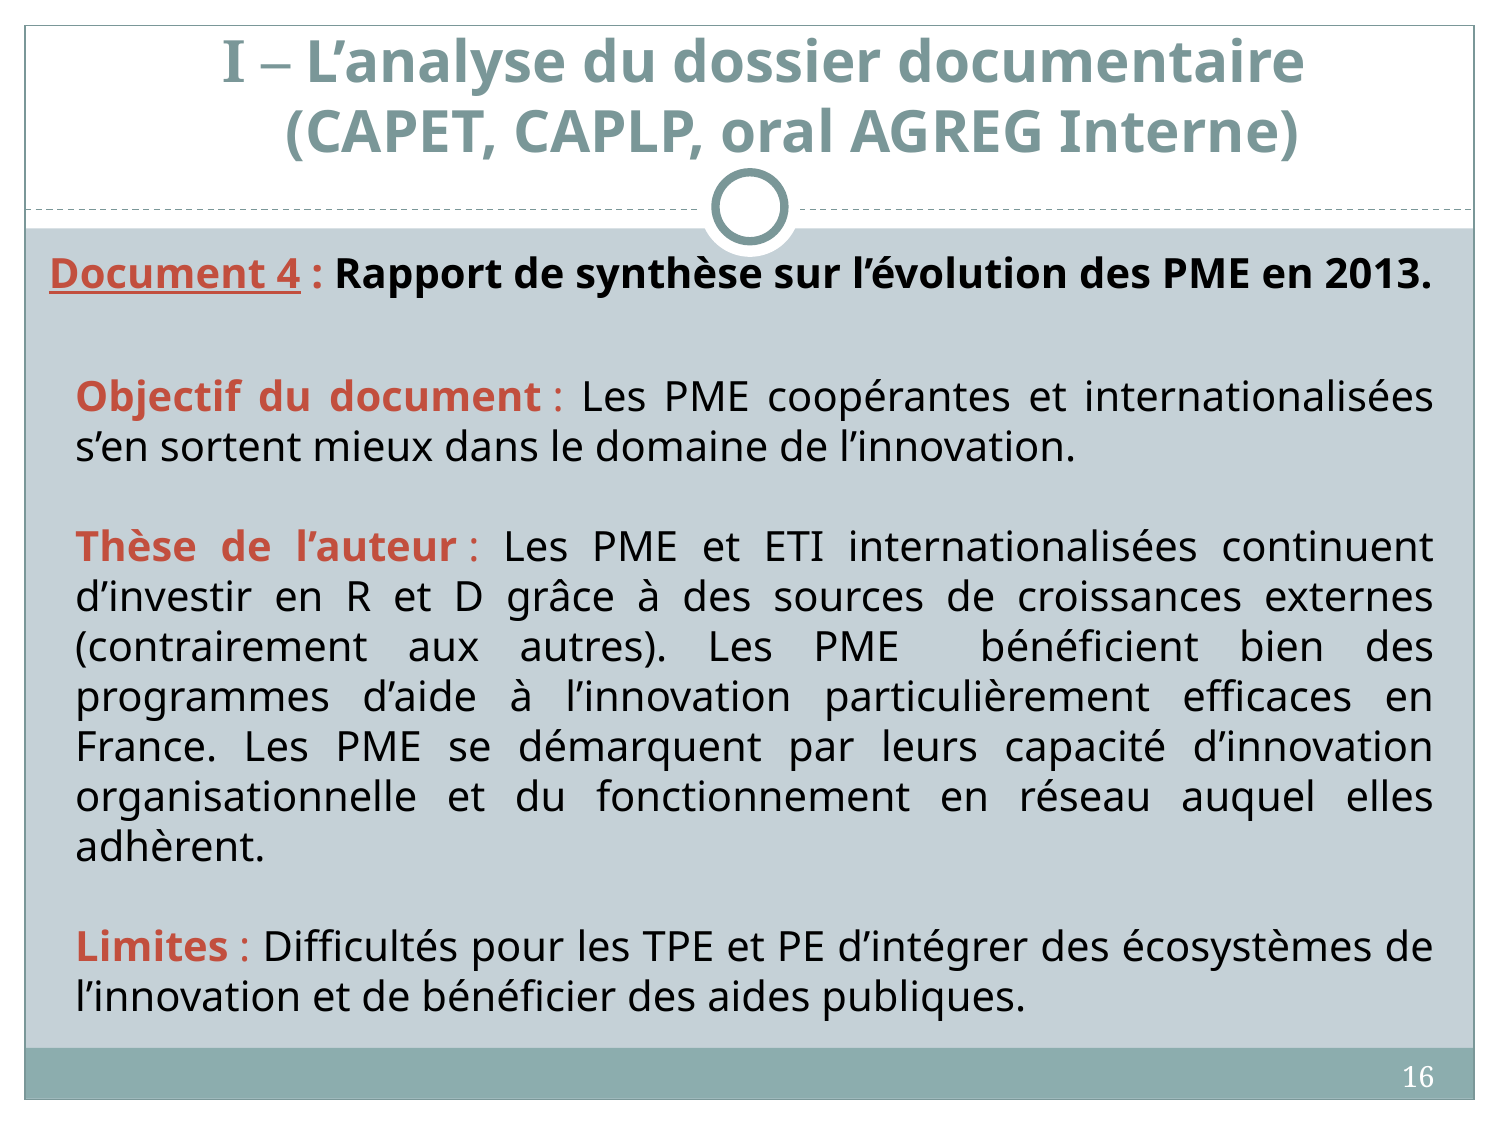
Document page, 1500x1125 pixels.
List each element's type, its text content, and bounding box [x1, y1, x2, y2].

title I – L’analyse du dossier documentaire (CAPET, CAPLP, oral AGREG Interne) [33, 1, 1496, 172]
text_box Document 4 : Rapport de synthèse sur l’évolution des PME en 2013. [33, 238, 1479, 305]
slide_number 16 [950, 1050, 1450, 1111]
text_box Objectif du document : Les PME coopérantes et internationalisées s’en sortent mieux dans le domaine de l’innovation. Thèse de l’auteur : Les PME et ETI internationalisées continuent d’investir en R et D grâce à des sources de croissances externes (contrairement aux autres). Les PME bénéficient bien des programmes d’aide à l’innovation particulièrement efficaces en France. Les PME se démarquent par leurs capacité d’innovation organisationnelle et du fonctionnement en réseau auquel elles adhèrent. Limites : Difficultés pour les TPE et PE d’intégrer des écosystèmes de l’innovation et de bénéficier des aides publiques. [60, 362, 1450, 984]
